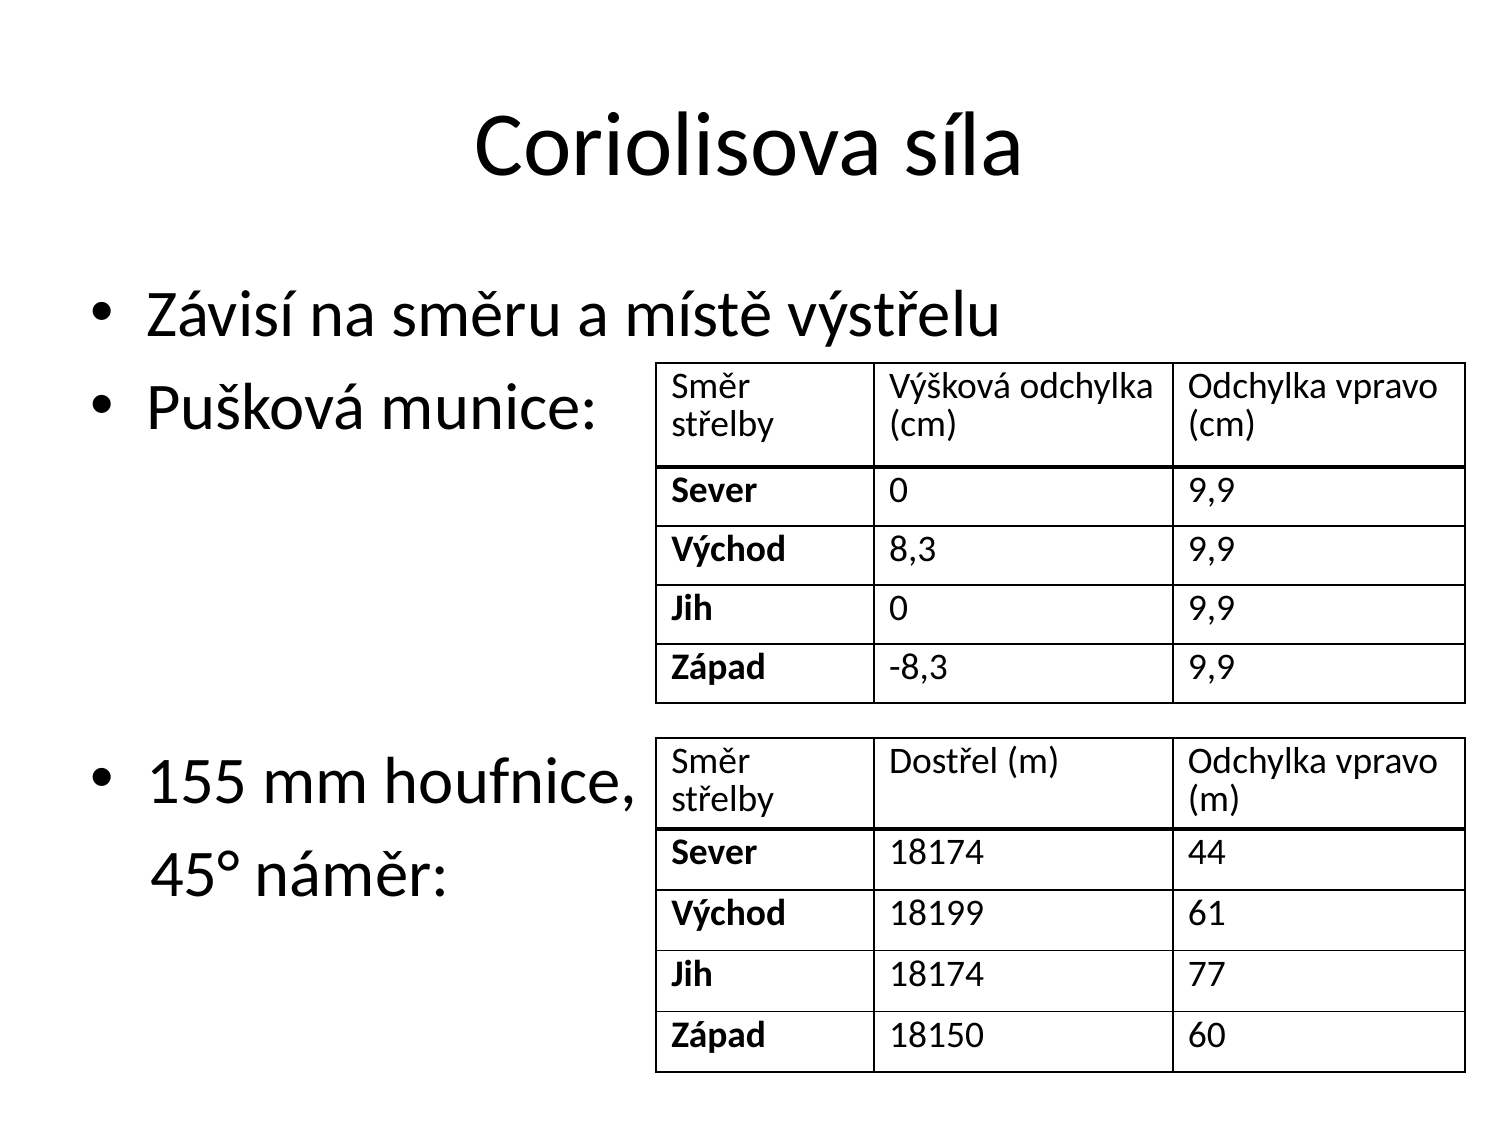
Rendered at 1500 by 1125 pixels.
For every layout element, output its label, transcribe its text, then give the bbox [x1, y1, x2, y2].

table_cell 0 [875, 469, 1172, 525]
table_cell 18150 [875, 1012, 1172, 1071]
title Coriolisova síla [75, 45, 1425, 233]
table_cell Jih [657, 586, 873, 643]
table_header Výšková odchylka (cm) [875, 364, 1172, 465]
table_cell 18174 [875, 831, 1172, 889]
table_cell Západ [657, 1012, 873, 1071]
table_cell 8,3 [875, 527, 1172, 584]
table_cell 18199 [875, 891, 1172, 950]
table_cell 9,9 [1174, 645, 1464, 702]
table_cell 0 [875, 586, 1172, 643]
table_cell 9,9 [1174, 527, 1464, 584]
table_cell Východ [657, 891, 873, 950]
table_cell Sever [657, 469, 873, 525]
table_cell 9,9 [1174, 586, 1464, 643]
table_cell 9,9 [1174, 469, 1464, 525]
table_cell 18174 [875, 951, 1172, 1011]
table_cell Východ [657, 527, 873, 584]
table_header Směr střelby [657, 364, 873, 465]
table_cell -8,3 [875, 645, 1172, 702]
table_cell 60 [1174, 1012, 1464, 1071]
table_cell 77 [1174, 951, 1464, 1011]
list Závisí na směru a místě výstřelu Pušková munice: 155 mm houfnice, 45° náměr: [75, 262, 1425, 1005]
table_cell 61 [1174, 891, 1464, 950]
table_cell Západ [657, 645, 873, 702]
table_cell Jih [657, 951, 873, 1011]
table_header Směr střelby [657, 739, 873, 827]
table_cell Sever [657, 831, 873, 889]
table_header Odchylka vpravo (cm) [1174, 364, 1464, 465]
table_header Dostřel (m) [875, 739, 1172, 827]
table_header Odchylka vpravo (m) [1174, 739, 1464, 827]
table_cell 44 [1174, 831, 1464, 889]
